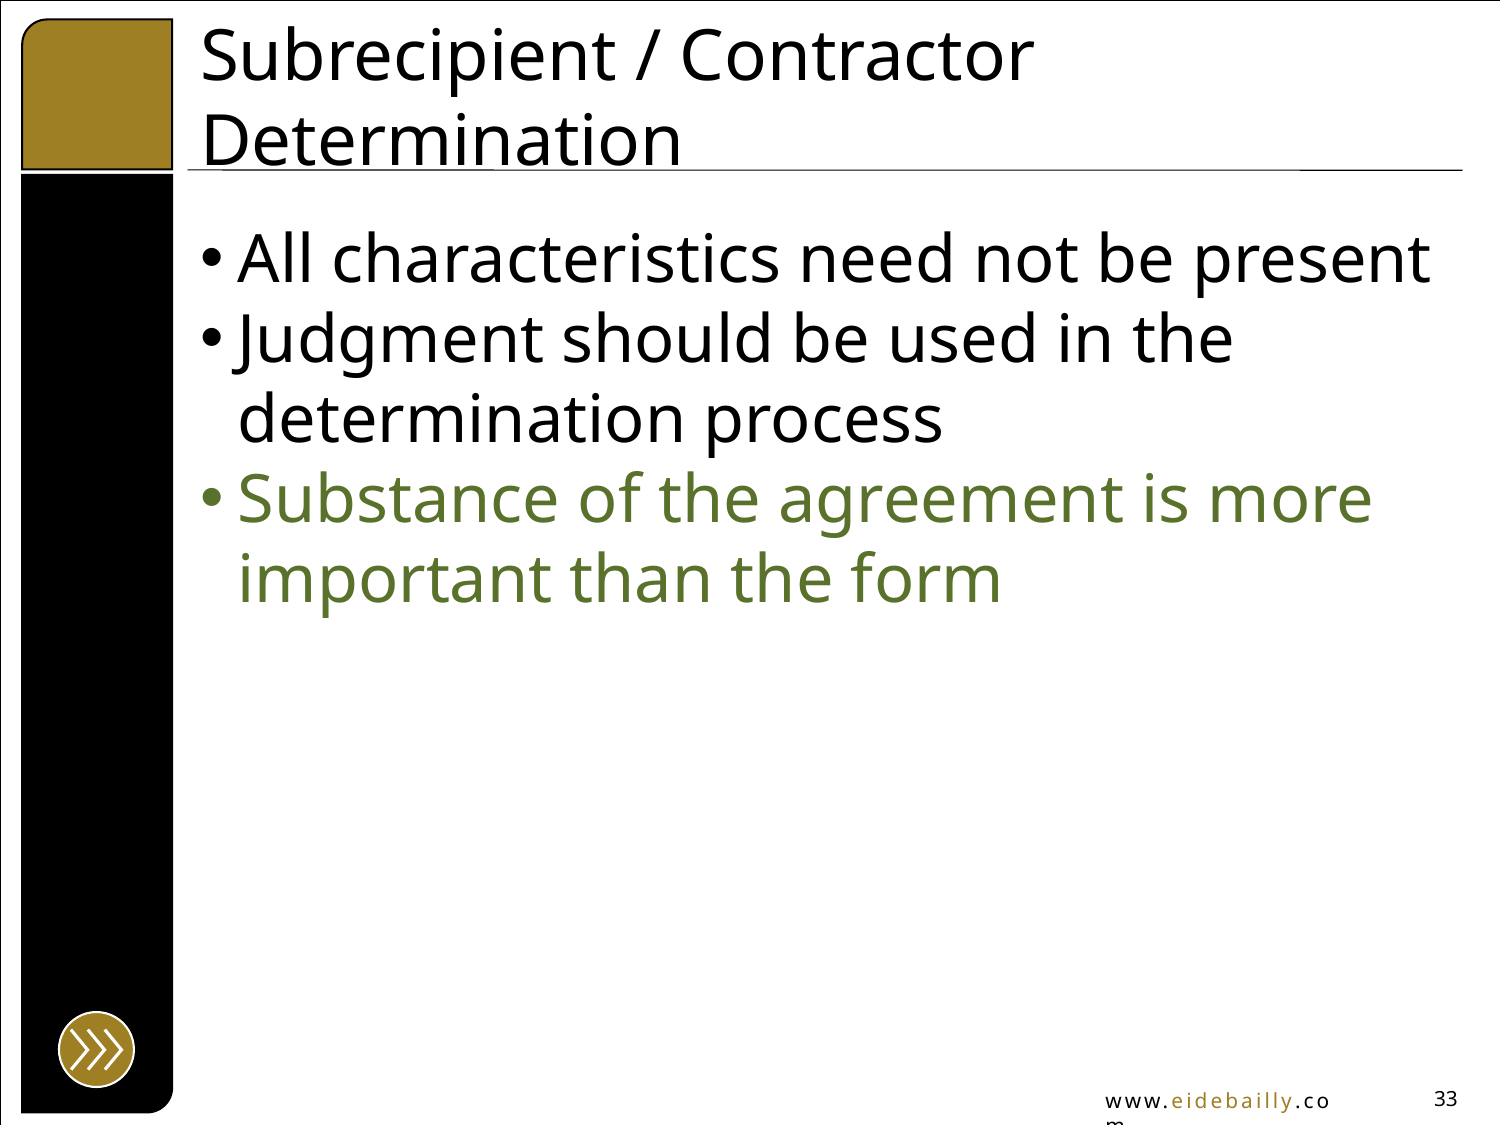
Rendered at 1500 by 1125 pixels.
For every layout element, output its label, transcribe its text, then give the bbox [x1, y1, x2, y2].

title Subrecipient / Contractor Determination [187, 19, 1463, 170]
list All characteristics need not be present Judgment should be used in the determination process Substance of the agreement is more important than the form [187, 210, 1463, 1050]
slide_number 33 [1395, 1069, 1473, 1125]
